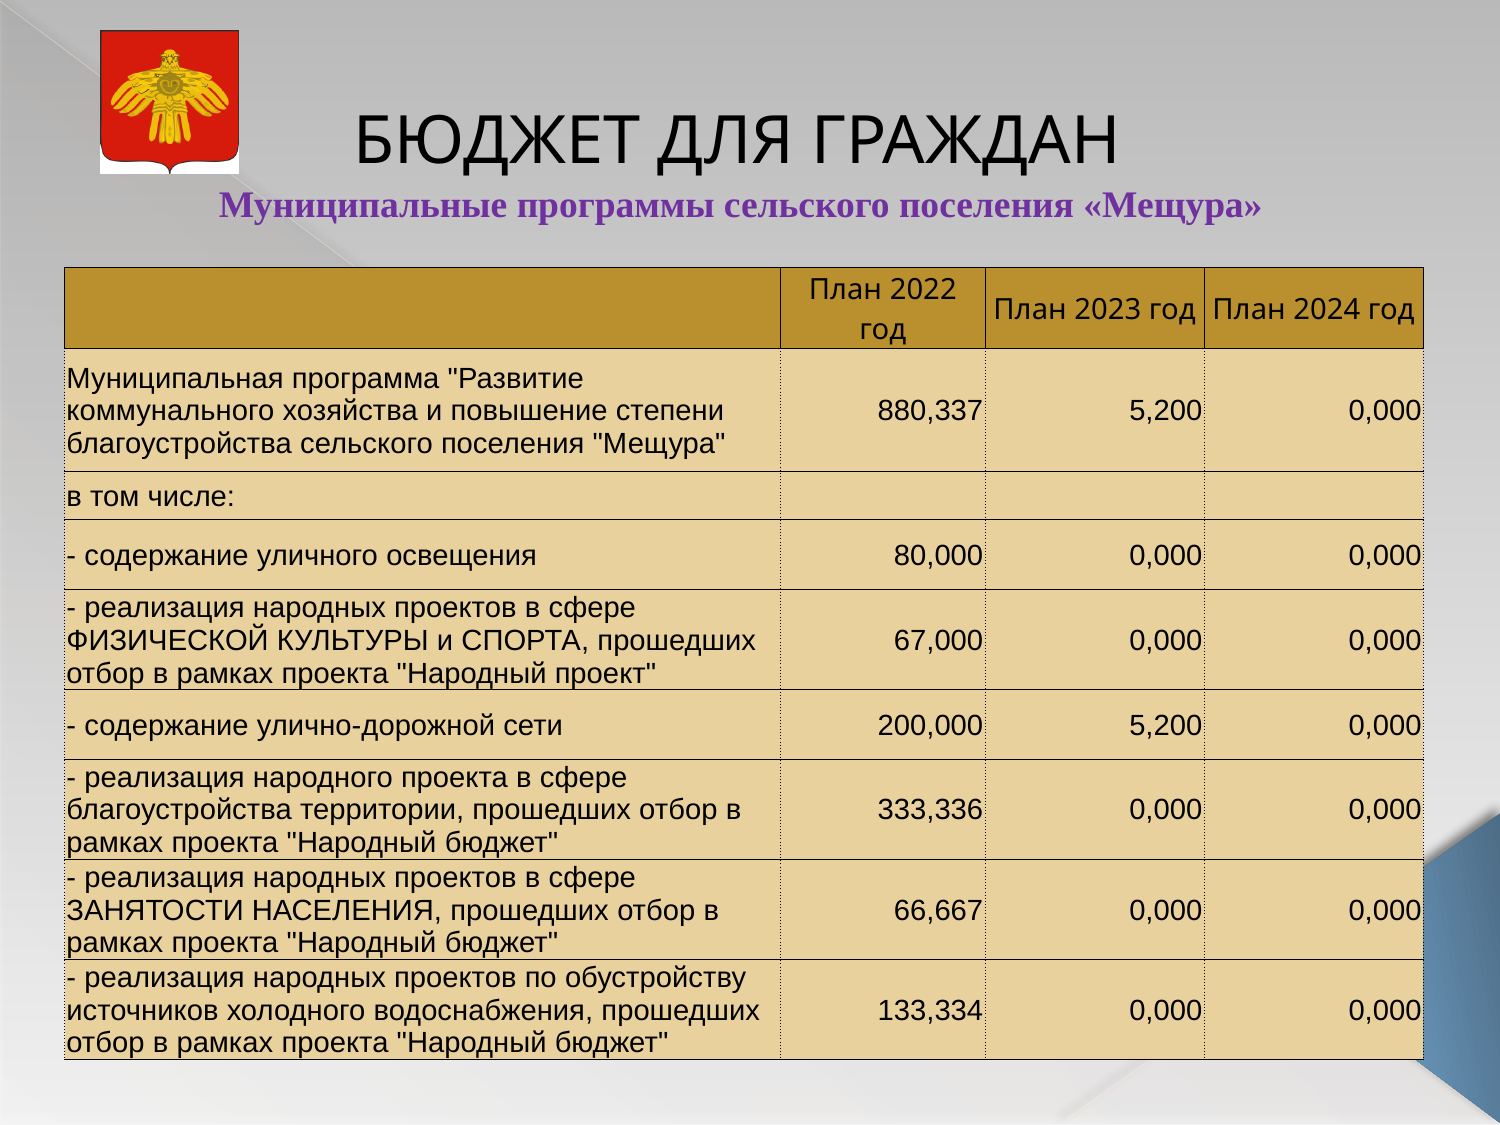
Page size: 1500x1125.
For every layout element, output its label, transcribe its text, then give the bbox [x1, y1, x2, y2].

table_cell 0,000 [1204, 690, 1423, 759]
table_cell в том числе: [65, 472, 781, 519]
table_cell - содержание улично-дорожной сети [65, 690, 781, 759]
table_cell 133,334 [781, 960, 985, 1059]
table_cell - реализация народного проекта в сфере благоустройства территории, прошедших отбор в рамках проекта "Народный бюджет" [65, 760, 781, 859]
table_cell 67,000 [781, 590, 985, 689]
title БЮДЖЕТ ДЛЯ ГРАЖДАН [239, 54, 1312, 172]
table_cell 0,000 [985, 520, 1204, 589]
table_cell 0,000 [985, 960, 1204, 1059]
table_cell 66,667 [781, 860, 985, 959]
table_cell 0,000 [1204, 349, 1423, 471]
table_cell 0,000 [1204, 760, 1423, 859]
picture [100, 30, 239, 174]
table_cell 880,337 [781, 349, 985, 471]
table_header План 2024 год [1205, 268, 1423, 348]
table_cell [781, 472, 985, 519]
table_cell 80,000 [781, 520, 985, 589]
subtitle Муниципальные программы сельского поселения «Мещура» [17, 172, 1471, 1123]
table_cell - реализация народных проектов в сфере ФИЗИЧЕСКОЙ КУЛЬТУРЫ и СПОРТА, прошедших отбор в рамках проекта "Народный проект" [65, 590, 781, 689]
table_cell 333,336 [781, 760, 985, 859]
table_cell 0,000 [1204, 520, 1423, 589]
table_cell - реализация народных проектов в сфере ЗАНЯТОСТИ НАСЕЛЕНИЯ, прошедших отбор в рамках проекта "Народный бюджет" [65, 860, 781, 959]
table_cell 5,200 [985, 349, 1204, 471]
table_header План 2022 год [781, 268, 985, 348]
table_cell 0,000 [985, 760, 1204, 859]
table_cell [985, 472, 1204, 519]
table_cell 200,000 [781, 690, 985, 759]
table_cell 0,000 [1204, 860, 1423, 959]
table_cell 0,000 [1204, 590, 1423, 689]
table_header [65, 268, 780, 348]
table_header План 2023 год [986, 268, 1204, 348]
table_cell 5,200 [985, 690, 1204, 759]
table_cell [1204, 472, 1423, 519]
table_cell 0,000 [985, 590, 1204, 689]
table_cell - содержание уличного освещения [65, 520, 781, 589]
table_cell - реализация народных проектов по обустройству источников холодного водоснабжения, прошедших отбор в рамках проекта "Народный бюджет" [65, 960, 781, 1059]
table_cell 0,000 [1204, 960, 1423, 1059]
table_cell 0,000 [985, 860, 1204, 959]
table_cell Муниципальная программа "Развитие коммунального хозяйства и повышение степени благоустройства сельского поселения "Мещура" [65, 349, 781, 471]
